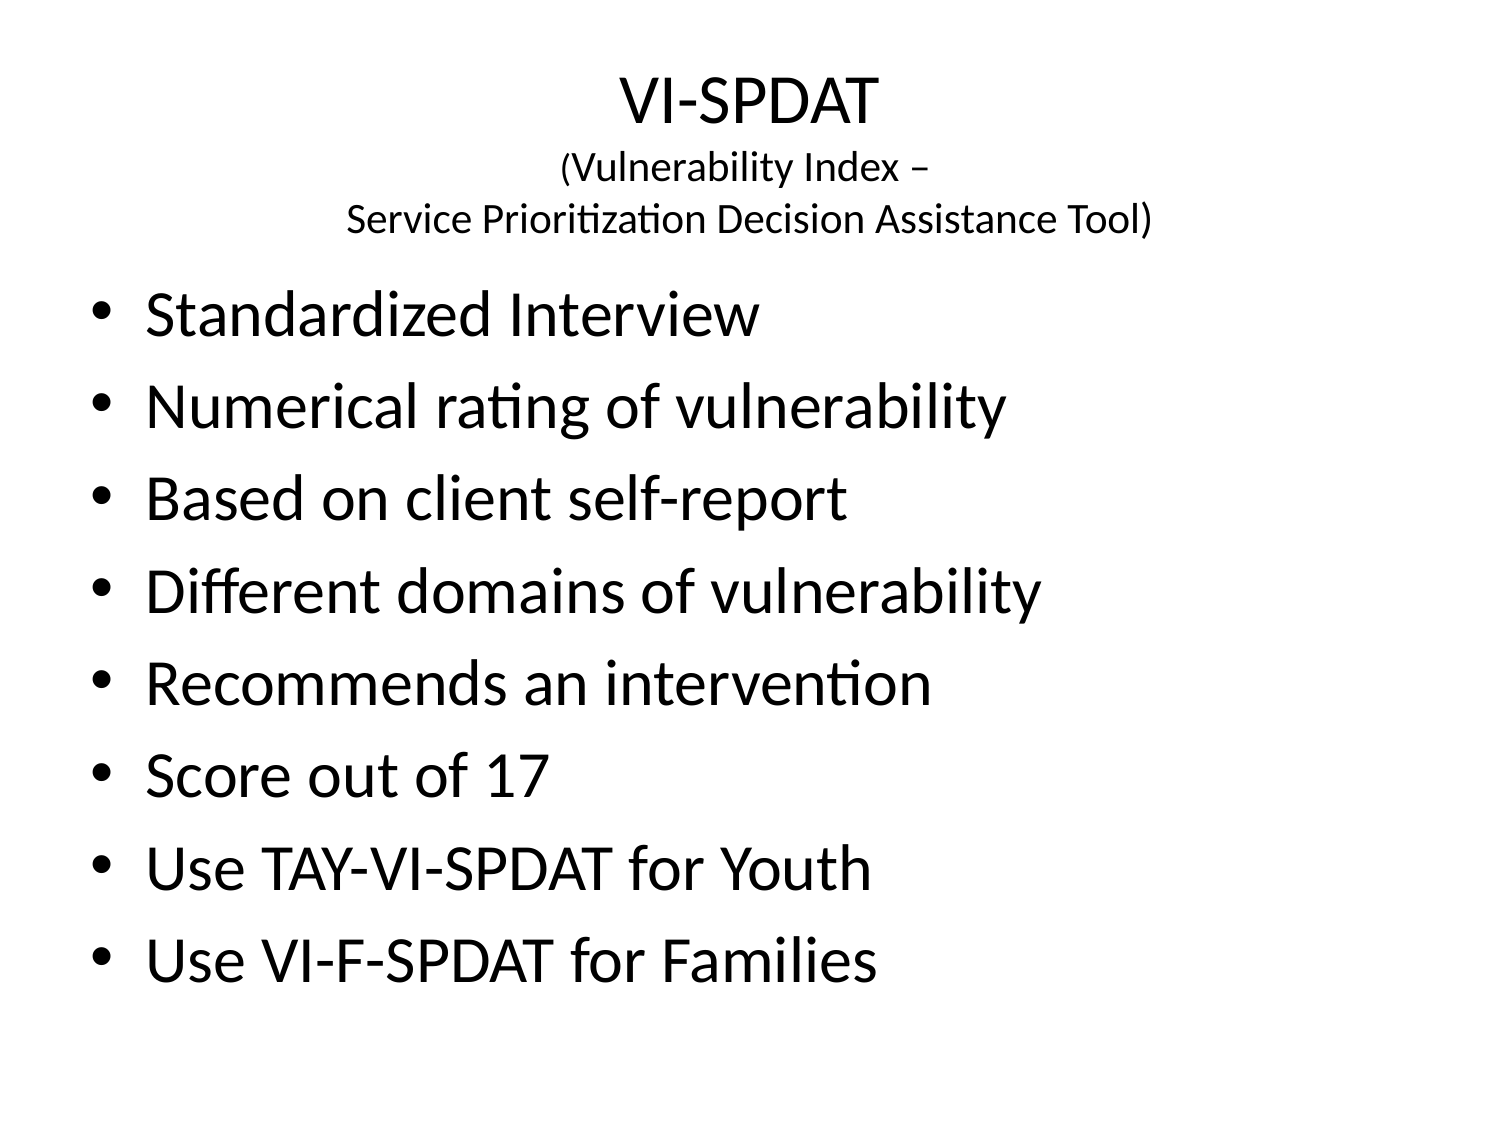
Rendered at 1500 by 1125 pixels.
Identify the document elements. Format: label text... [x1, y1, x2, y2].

title VI-SPDAT (Vulnerability Index – Service Prioritization Decision Assistance Tool) [75, 45, 1425, 250]
list Standardized Interview Numerical rating of vulnerability Based on client self-report Different domains of vulnerability Recommends an intervention Score out of 17 Use TAY-VI-SPDAT for Youth Use VI-F-SPDAT for Families [75, 262, 1425, 1005]
